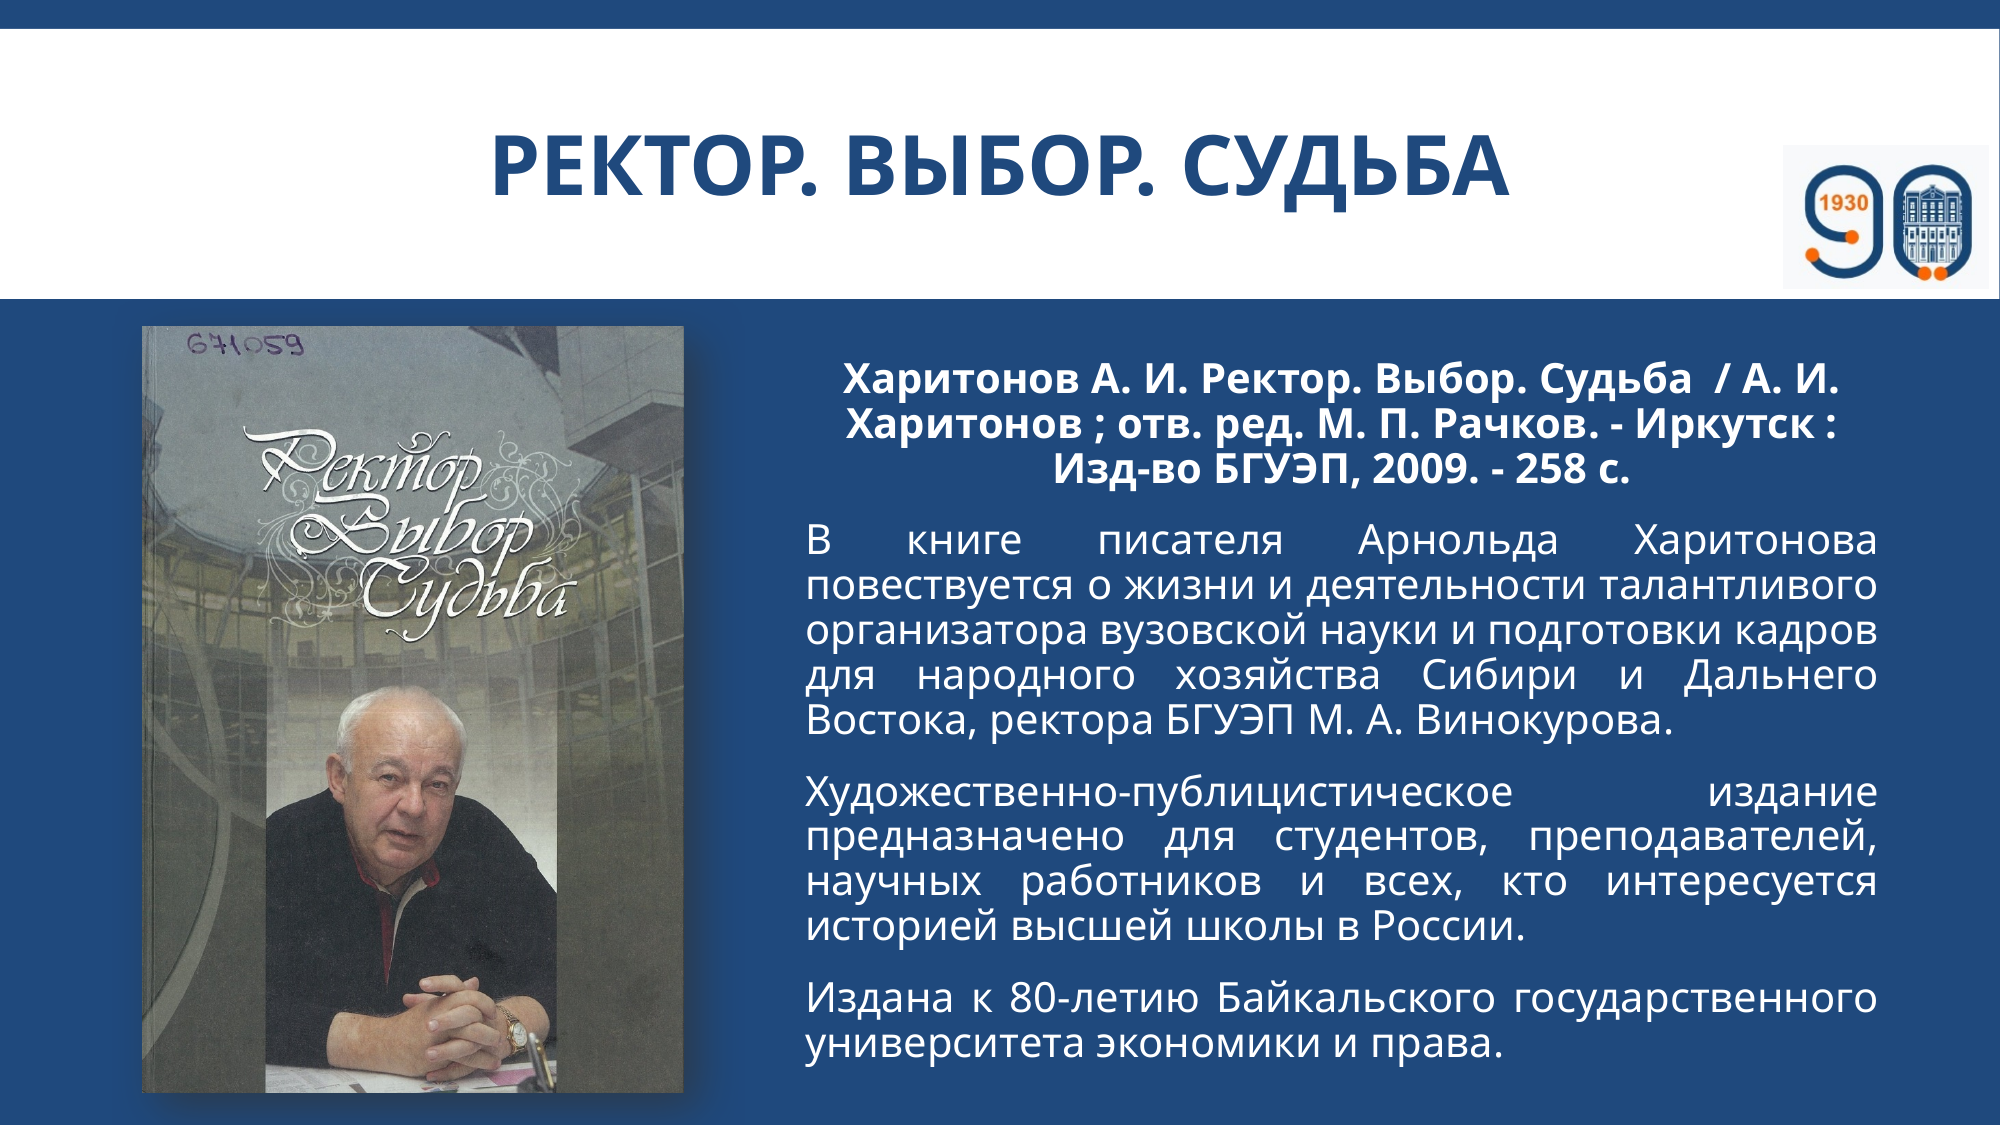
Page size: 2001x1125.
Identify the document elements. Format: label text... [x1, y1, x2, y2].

title Ректор. Выбор. Судьба [197, 46, 1803, 295]
picture [141, 326, 684, 1093]
list Харитонов А. И. Ректор. Выбор. Судьба / А. И. Харитонов ; отв. ред. М. П. Рачков. - Иркутск : Изд-во БГУЭП, 2009. - 258 с. В книге писателя Арнольда Харитонова повествуется о жизни и деятельности талантливого организатора вузовской науки и подготовки кадров для народного хозяйства Сибири и Дальнего Востока, ректора БГУЭП М. А. Винокурова. Художественно-публицистическое издание предназначено для студентов, преподавателей, научных работников и всех, кто интересуется историей высшей школы в России. Издана к 80-летию Байкальского государственного университета экономики и права. [790, 350, 1894, 1093]
picture [1783, 145, 1990, 289]
